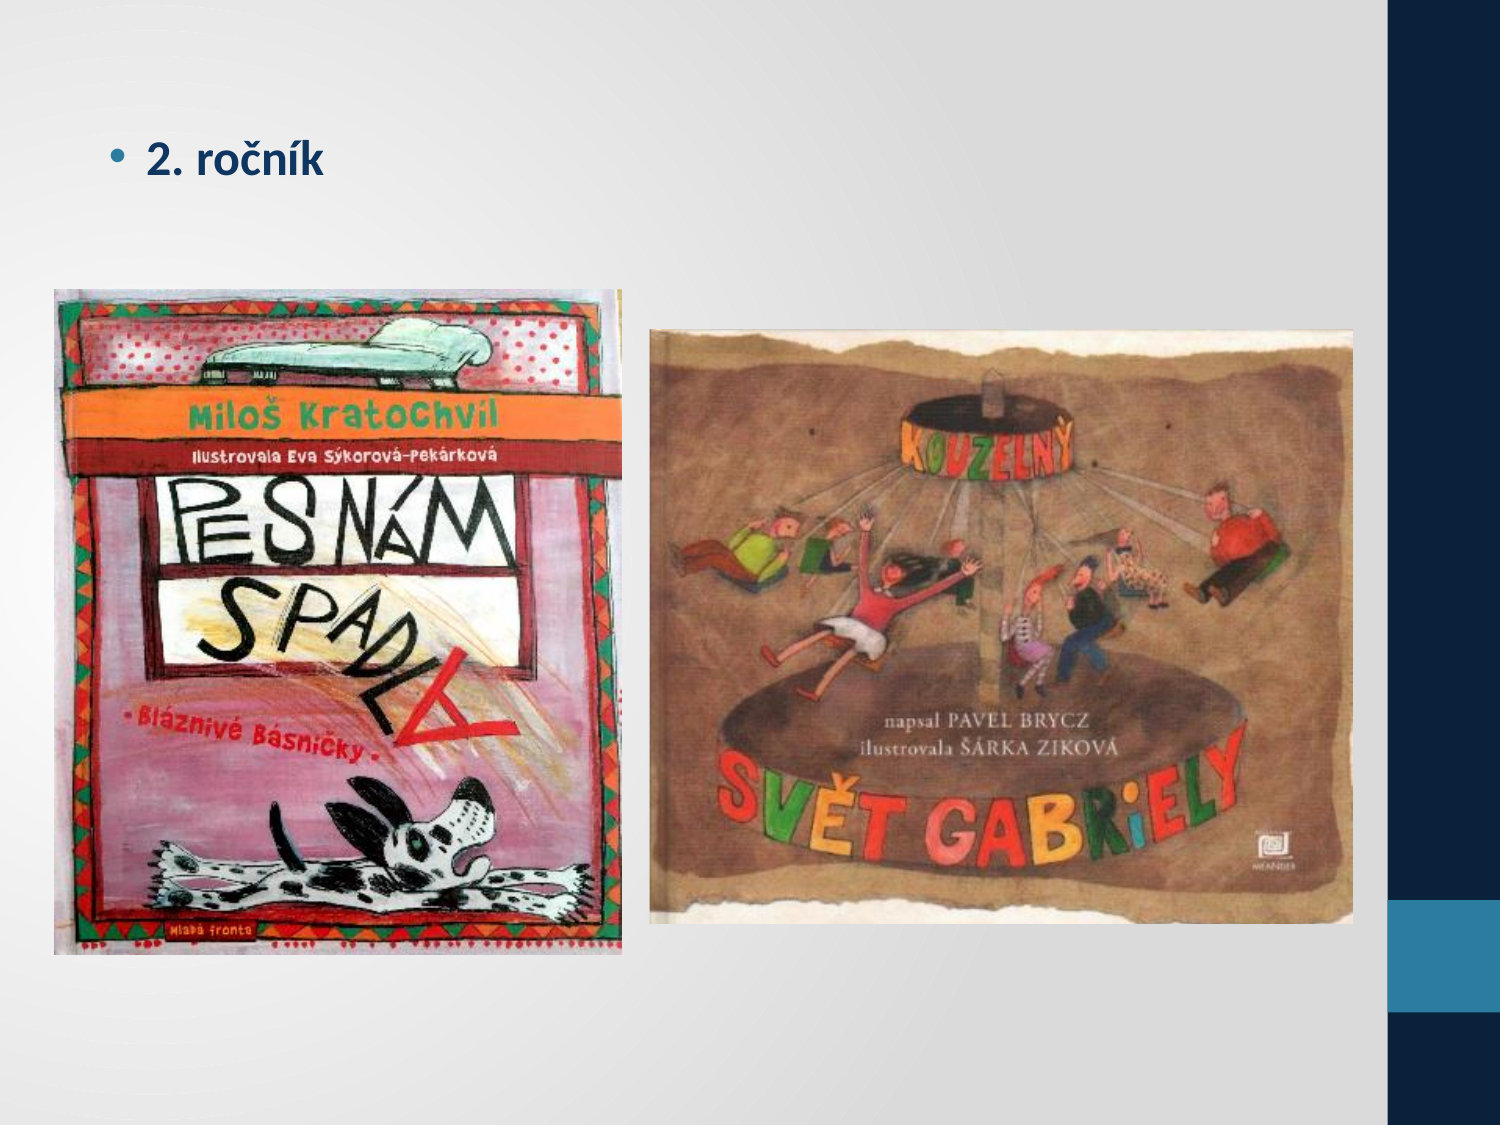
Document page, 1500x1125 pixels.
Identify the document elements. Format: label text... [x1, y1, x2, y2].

picture [53, 288, 623, 955]
picture [649, 328, 1354, 925]
list 2. ročník [75, 117, 1325, 1050]
